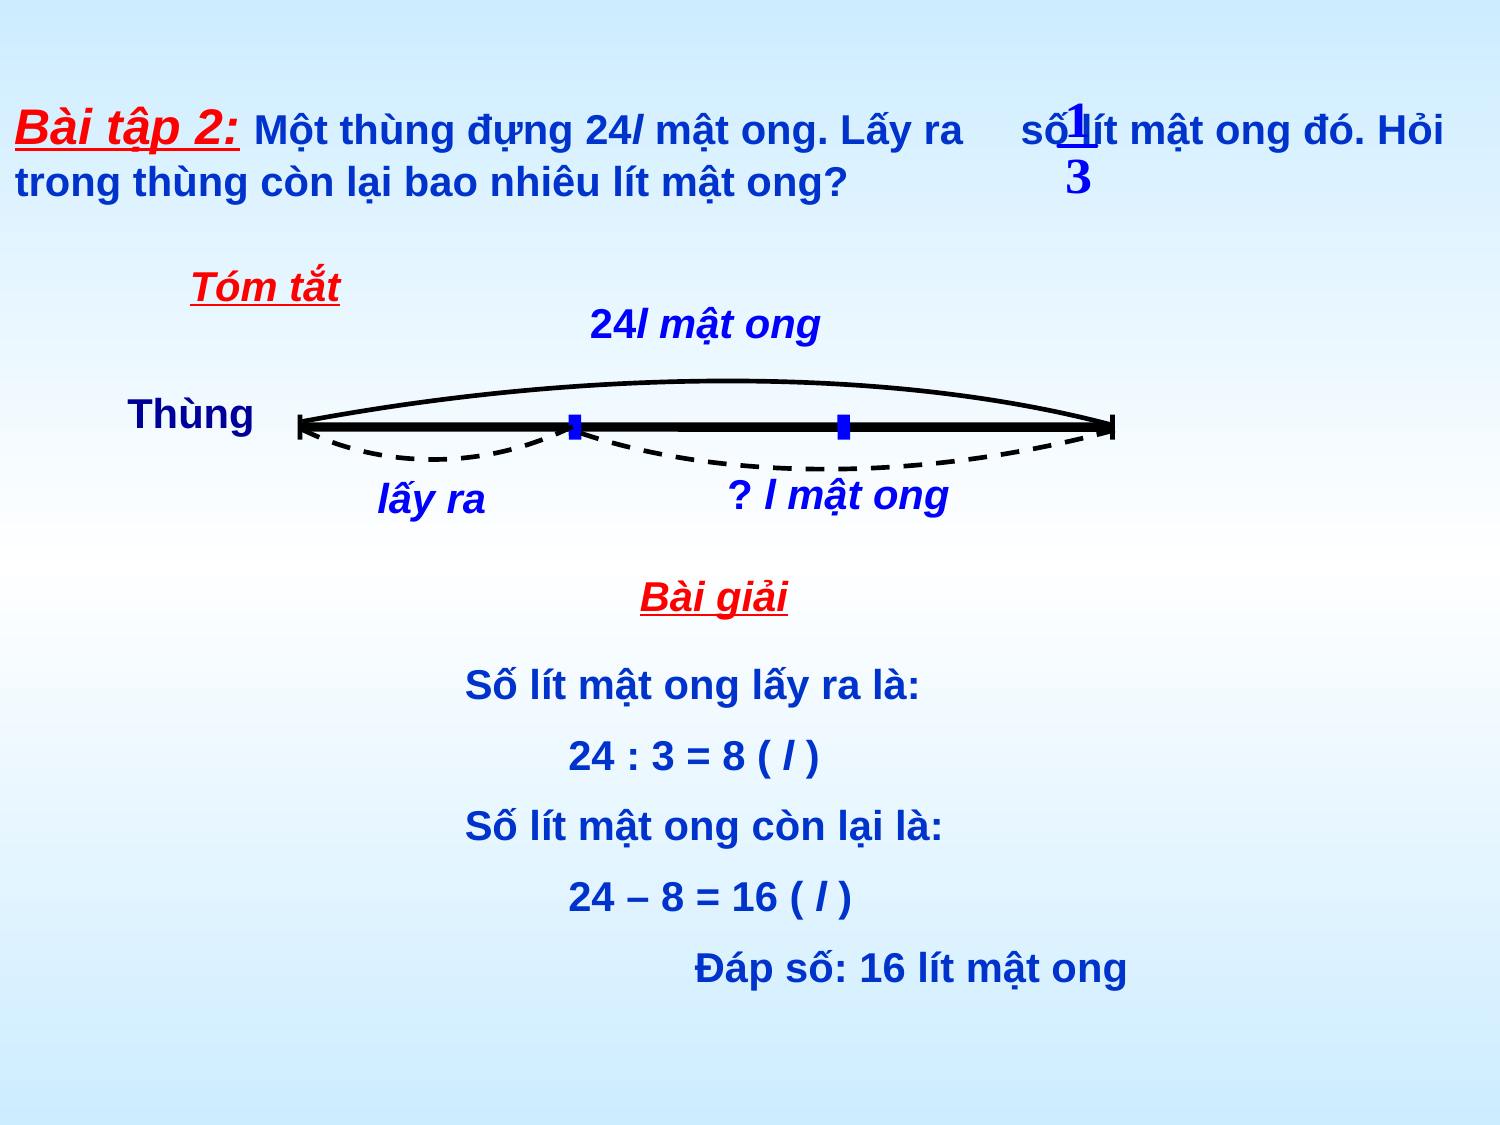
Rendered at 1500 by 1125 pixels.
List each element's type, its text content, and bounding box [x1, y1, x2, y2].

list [1042, 81, 1113, 208]
text_box Tóm tắt [174, 252, 375, 317]
text_box [306, 429, 932, 799]
text_box 24l mật ong [574, 289, 759, 355]
text_box [570, 125, 1115, 463]
text_box Bài giải [624, 562, 825, 628]
text_box ? l mật ong [712, 460, 1063, 526]
text_box Số lít mật ong lấy ra là: 24 : 3 = 8 ( l ) Số lít mật ong còn lại là: 24 – 8 = 16 ( l ) Đáp số: 16 lít mật ong [450, 650, 1225, 999]
text_box Thùng [112, 379, 324, 445]
text_box [972, 436, 1094, 460]
text_box lấy ra [362, 464, 538, 530]
text_box [296, 182, 573, 460]
text_box Bài tập 2: Một thùng đựng 24l mật ong. Lấy ra số lít mật ong đó. Hỏi trong thùng còn lại bao nhiêu lít mật ong? [0, 87, 1040, 213]
text_box [553, 383, 632, 426]
text_box Bài tập 2: Một thùng đựng 24l mật ong. Lấy ra số lít mật ong đó. Hỏi trong thùng còn lại bao nhiêu lít mật ong? [1115, 87, 1500, 213]
